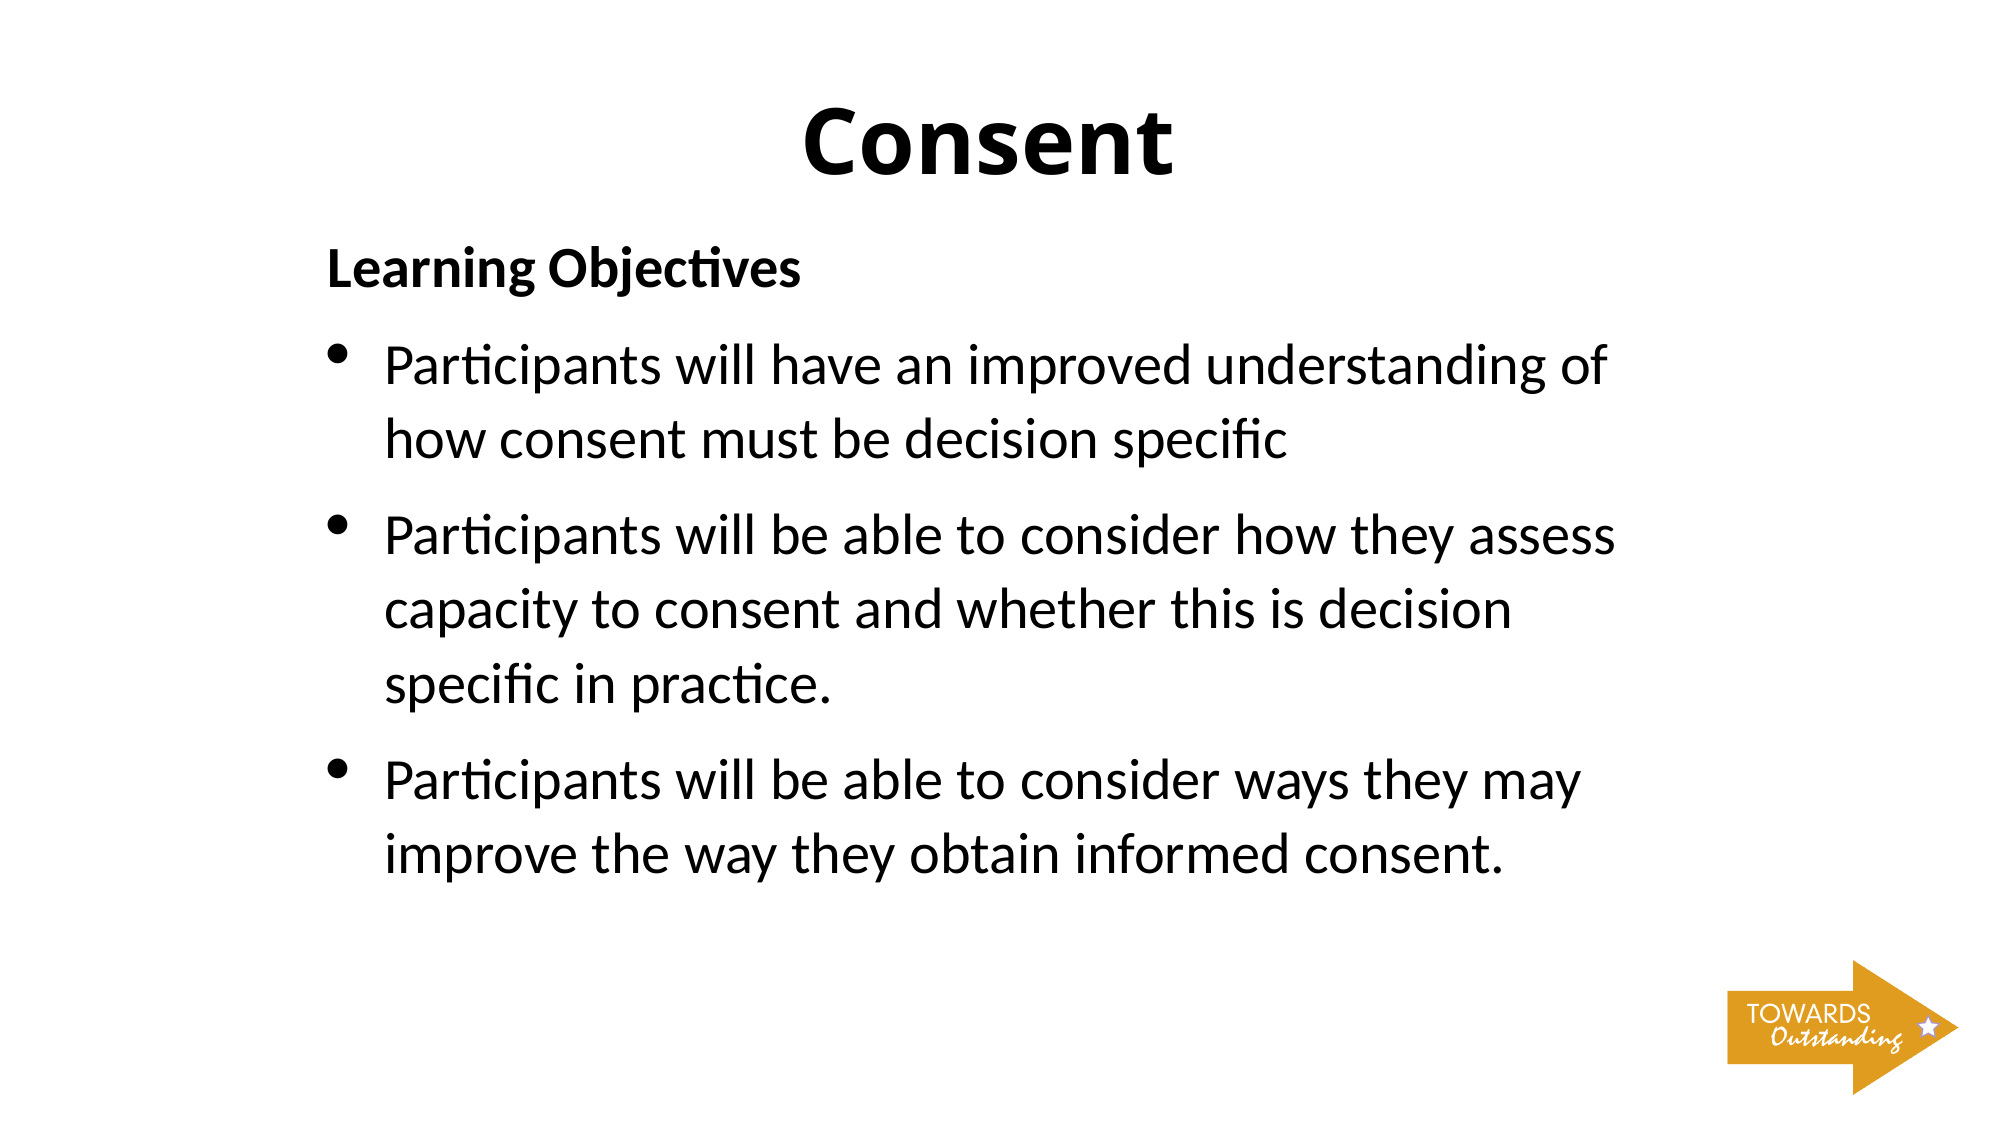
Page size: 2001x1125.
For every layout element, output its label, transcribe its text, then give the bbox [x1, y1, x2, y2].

list Learning Objectives Participants will have an improved understanding of how consent must be decision specific Participants will be able to consider how they assess capacity to consent and whether this is decision specific in practice. Participants will be able to consider ways they may improve the way they obtain informed consent. [312, 229, 1688, 907]
picture [1724, 958, 1962, 1097]
title Consent [137, 59, 1863, 230]
